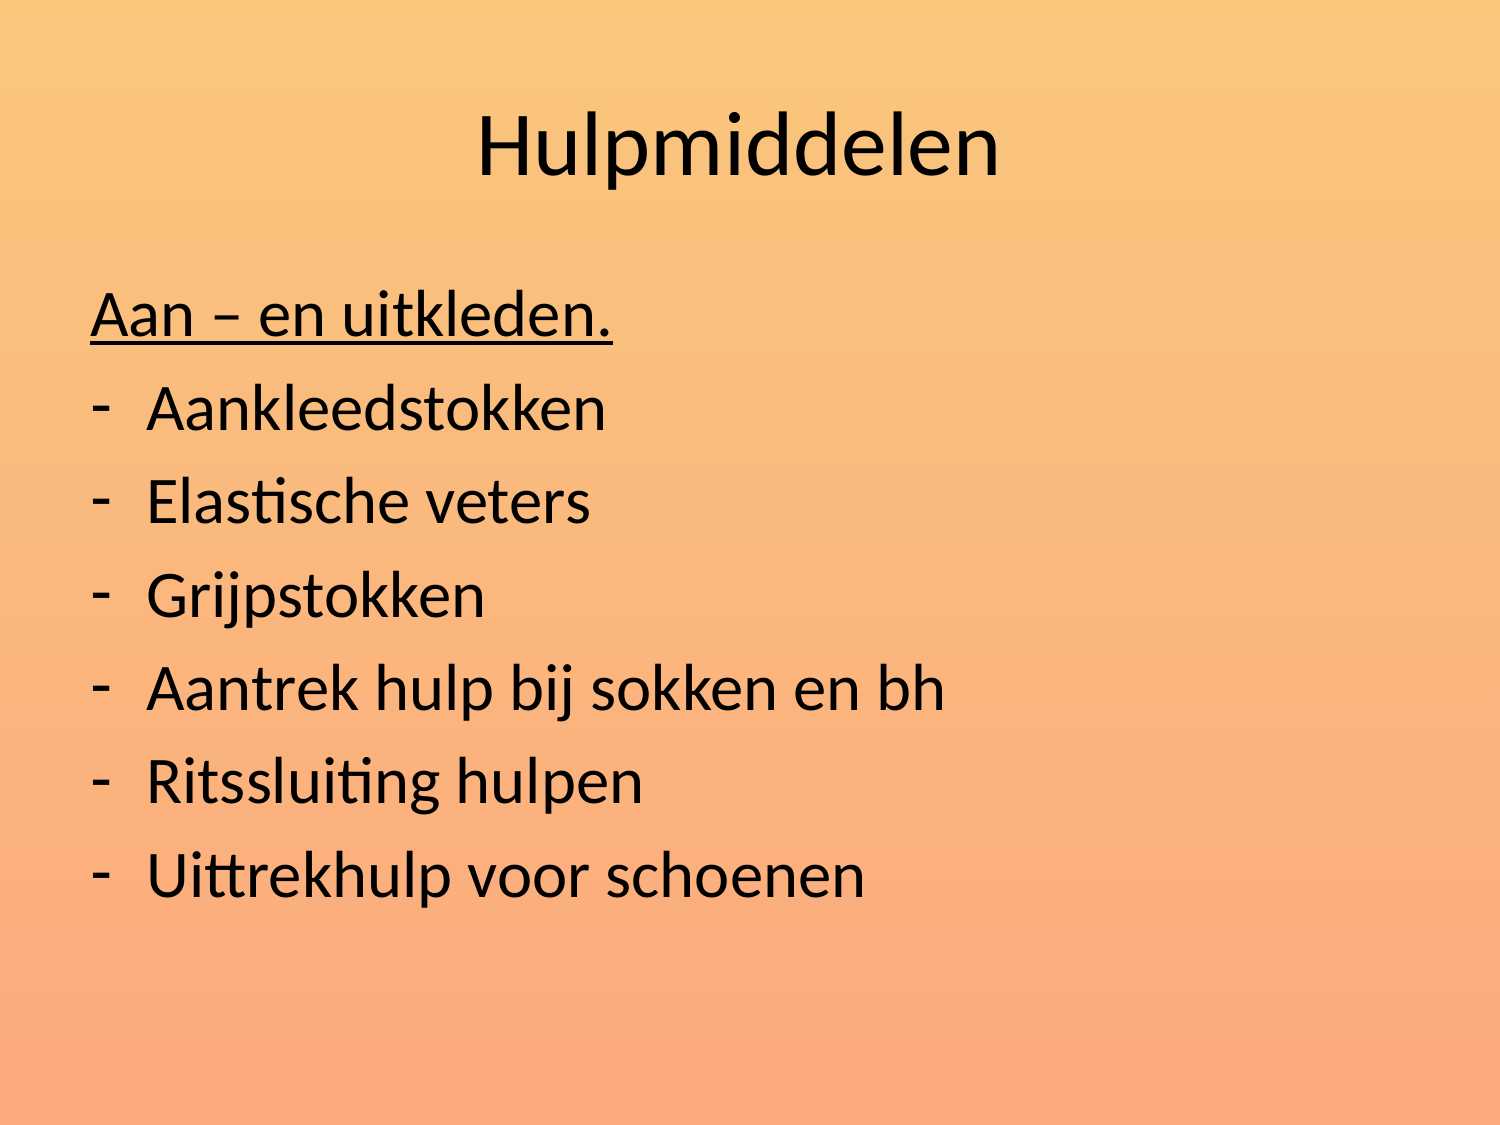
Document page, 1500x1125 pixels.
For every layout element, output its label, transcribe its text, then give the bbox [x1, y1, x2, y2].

list Aan – en uitkleden. Aankleedstokken Elastische veters Grijpstokken Aantrek hulp bij sokken en bh Ritssluiting hulpen Uittrekhulp voor schoenen [75, 262, 1425, 1005]
title Hulpmiddelen [75, 45, 1425, 233]
